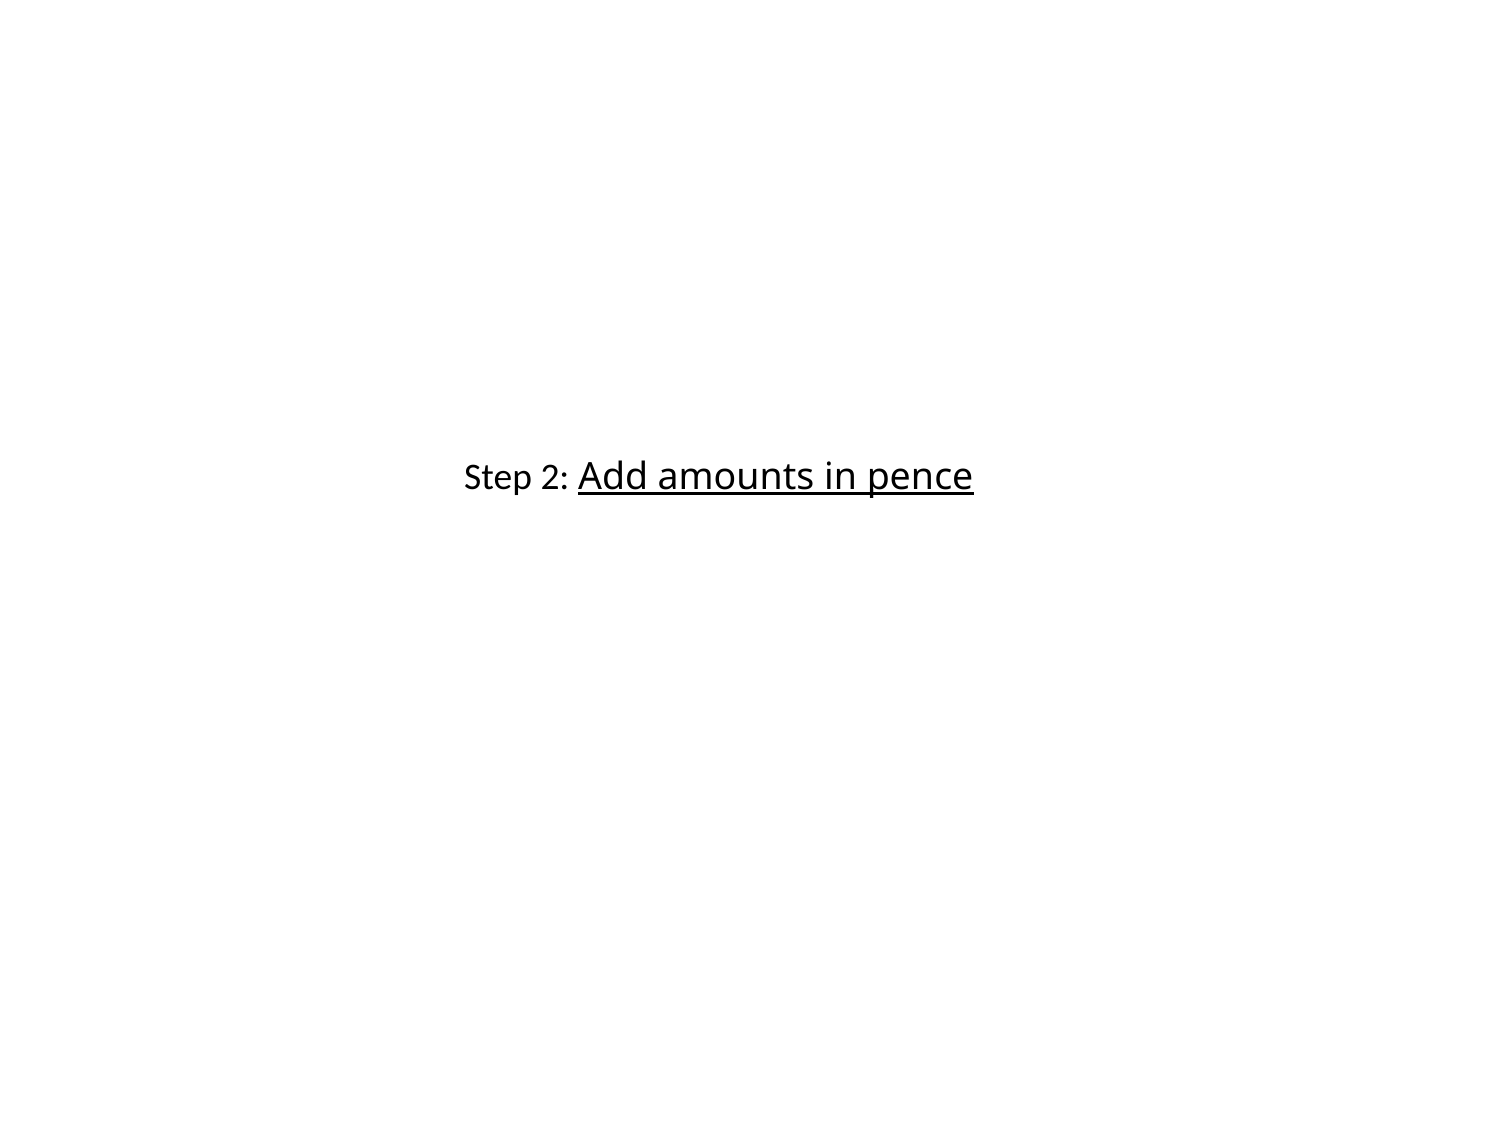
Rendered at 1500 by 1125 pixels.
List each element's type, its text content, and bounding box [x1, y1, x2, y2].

text_box Step 2: Add amounts in pence [449, 444, 989, 505]
